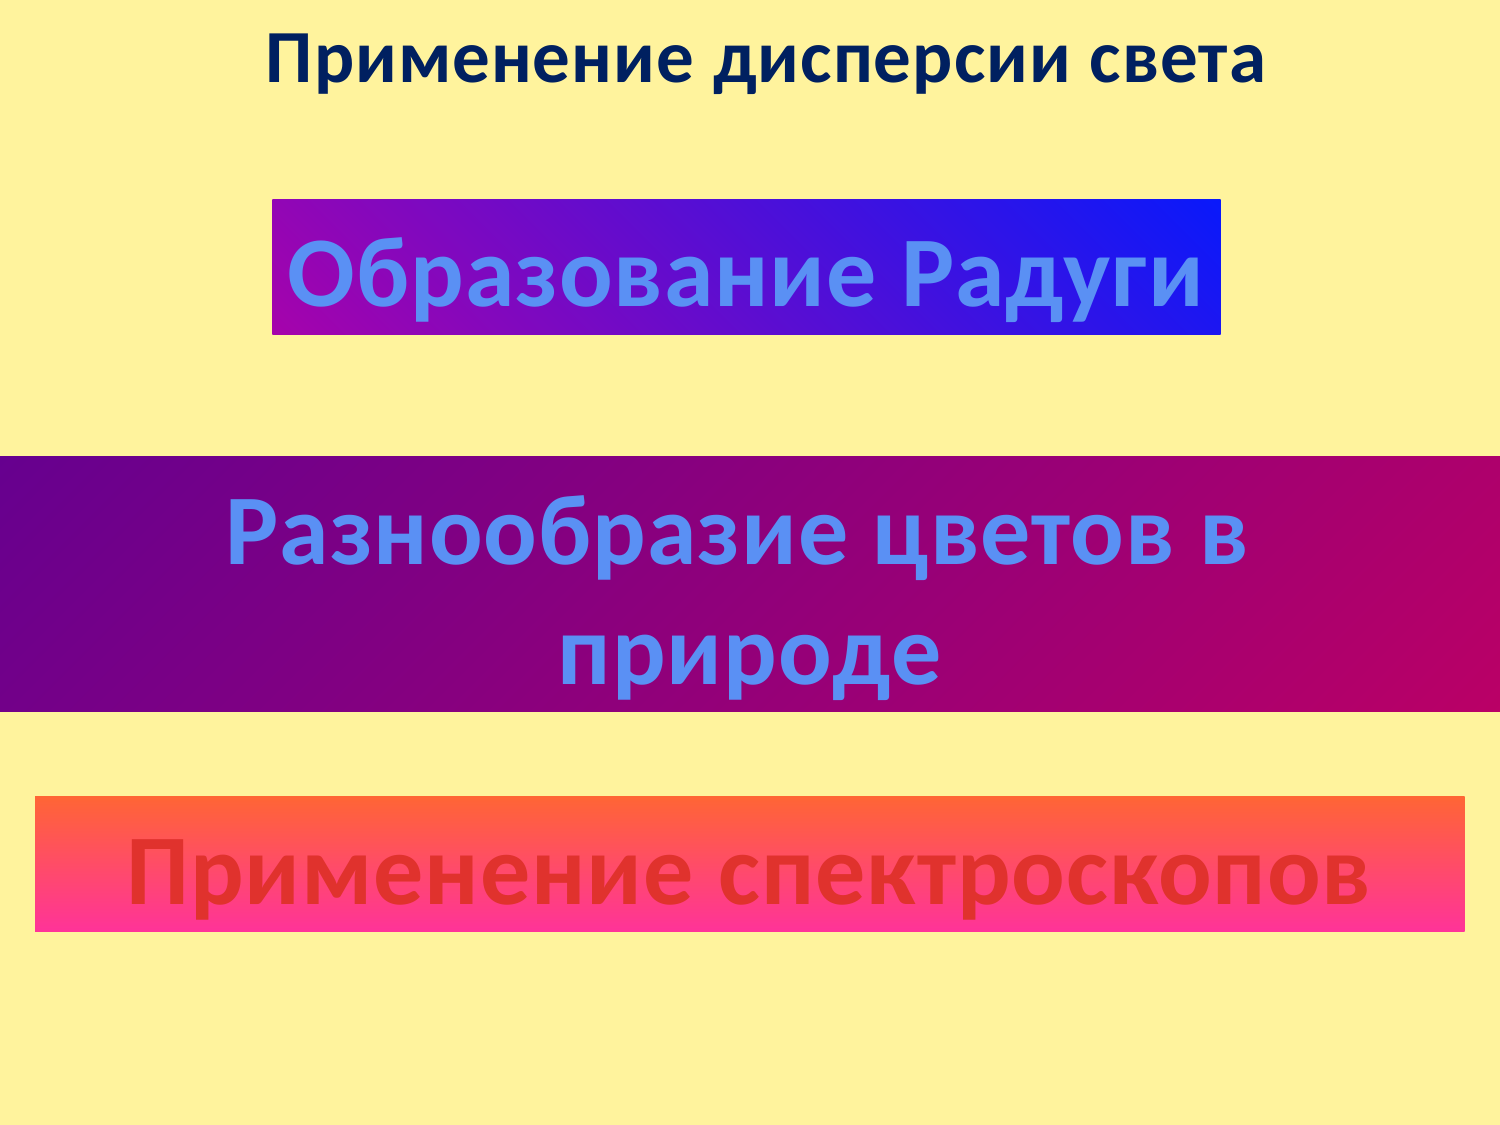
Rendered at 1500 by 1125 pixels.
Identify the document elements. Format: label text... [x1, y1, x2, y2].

text_box Образование Радуги [272, 199, 1221, 335]
text_box Разнообразие цветов в природе [0, 456, 1500, 712]
text_box Применение спектроскопов [35, 796, 1465, 932]
text_box Применение дисперсии света [250, 0, 1284, 105]
